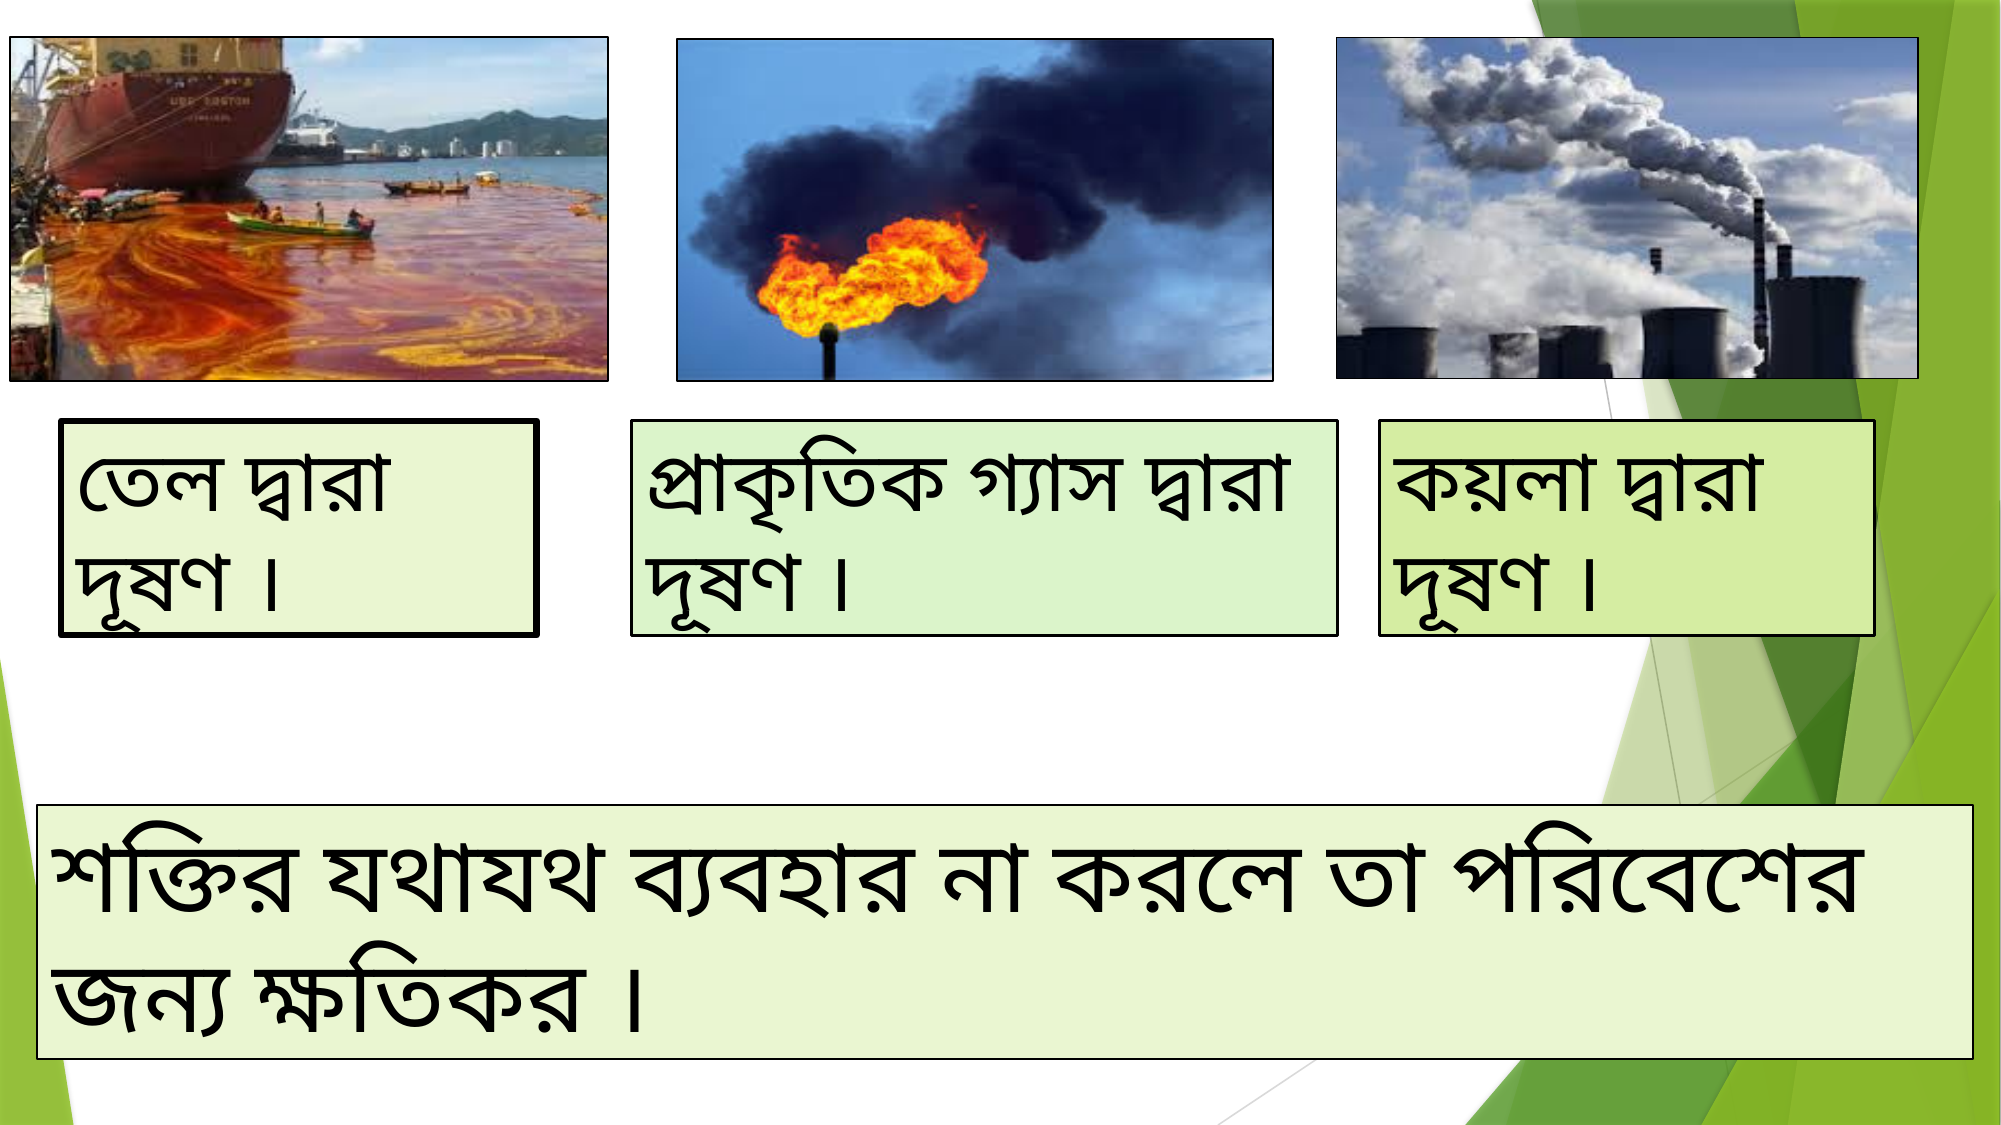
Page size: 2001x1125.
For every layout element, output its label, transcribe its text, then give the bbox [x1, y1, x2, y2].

text_box তেল দ্বারা দূষণ । [61, 420, 537, 636]
text_box শক্তির যথাযথ ব্যবহার না করলে তা পরিবেশের জন্য ক্ষতিকর । [37, 804, 1973, 1060]
picture [677, 39, 1273, 381]
text_box কয়লা দ্বারা দূষণ । [1379, 420, 1875, 636]
text_box প্রাকৃতিক গ্যাস দ্বারা দূষণ । [631, 420, 1338, 636]
picture [10, 37, 608, 381]
picture [1336, 37, 1918, 379]
